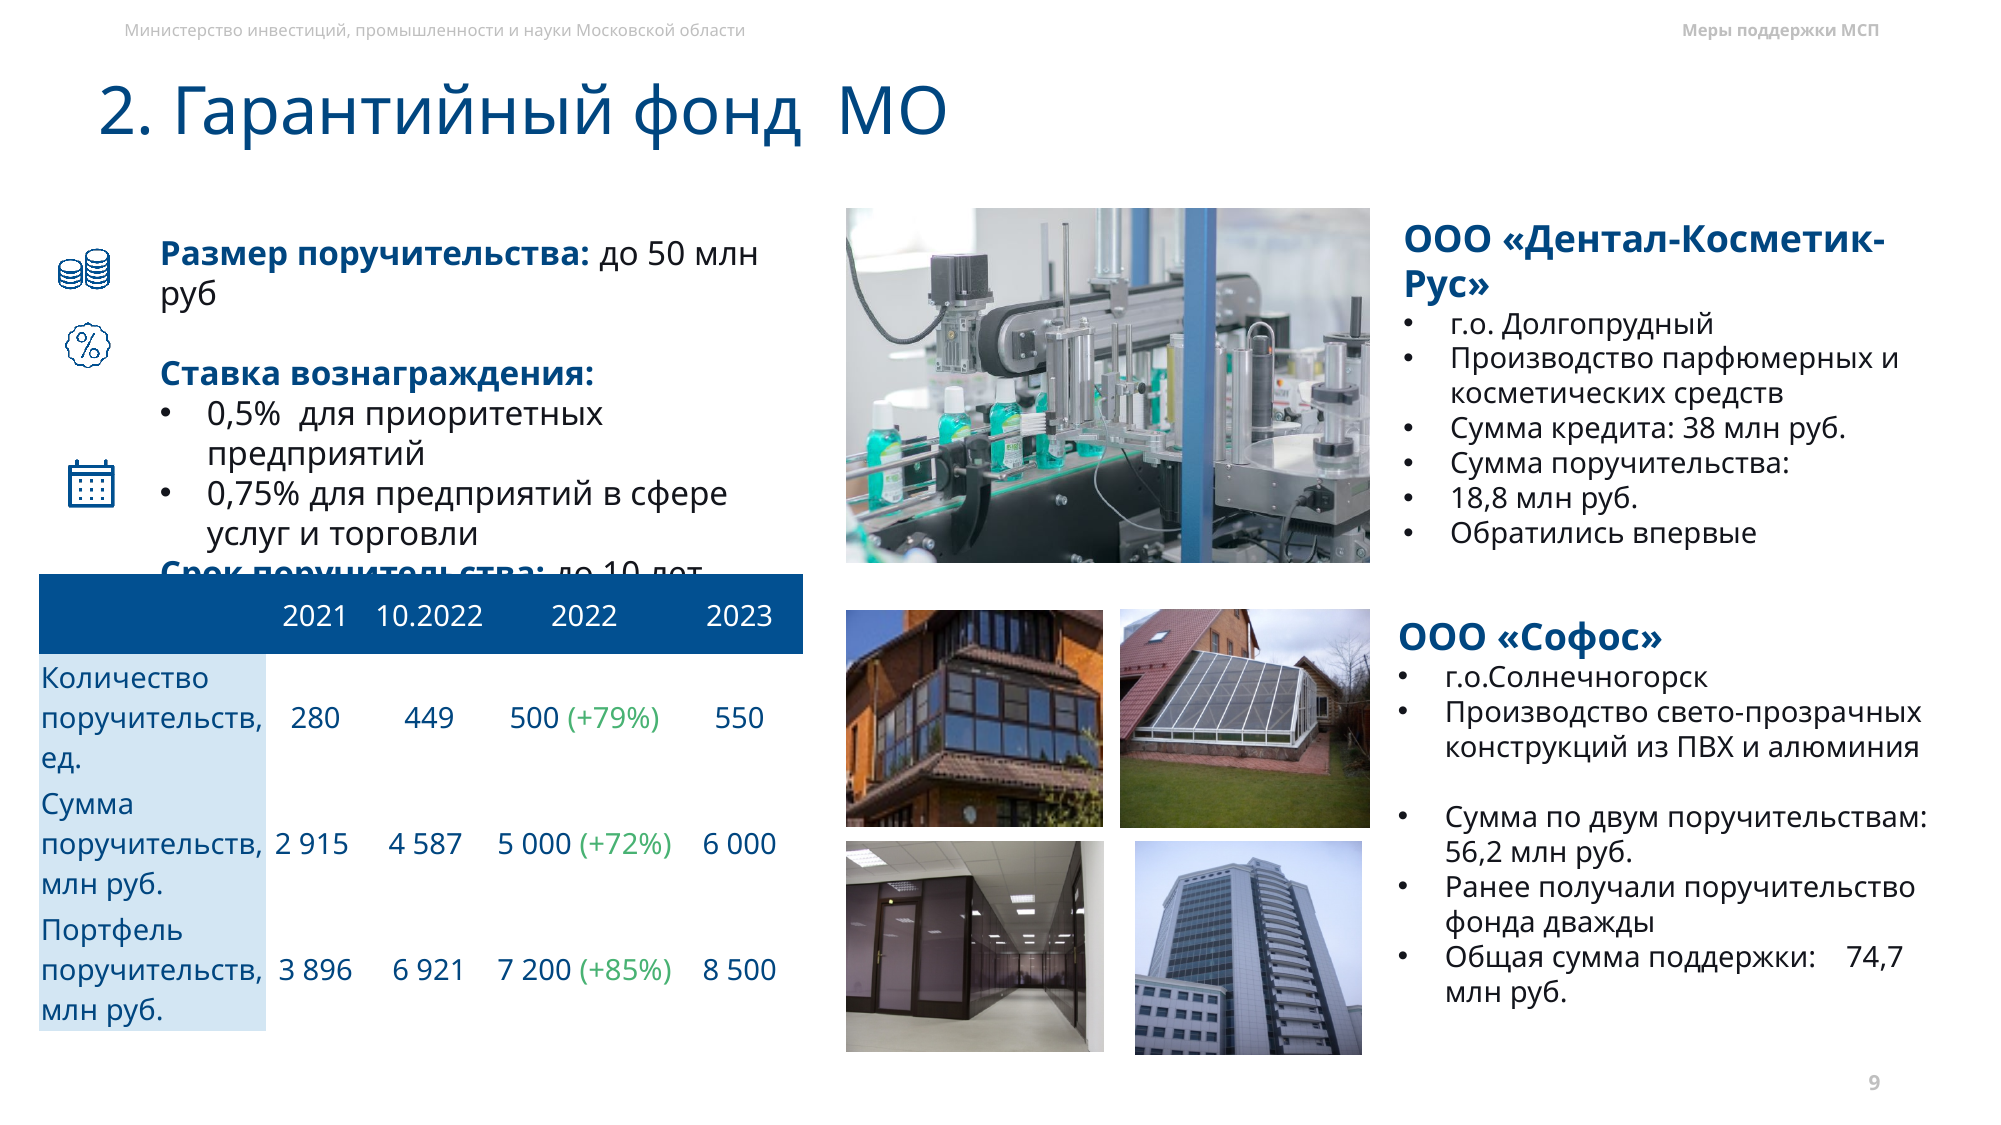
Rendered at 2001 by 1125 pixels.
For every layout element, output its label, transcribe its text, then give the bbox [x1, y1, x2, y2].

table_cell 4 587 [366, 779, 493, 905]
table_cell 6 000 [676, 779, 803, 905]
table_cell 5 000 (+72%) [493, 779, 676, 905]
table_cell 6 921 [366, 905, 493, 1031]
picture [846, 208, 1370, 563]
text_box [846, 609, 1370, 1055]
table_cell Портфель поручительств, млн руб. [39, 905, 266, 1031]
table_header 2023 [676, 574, 803, 654]
text_box ООО «Софос» г.о.Солнечногорск Производство свето-прозрачных конструкций из ПВХ и алюминия Сумма по двум поручительствам: 56,2 млн руб. Ранее получали поручительство фонда дважды Общая сумма поддержки: 74,7 млн руб. [1383, 605, 1984, 1016]
table_cell Количество поручительств, ед. [39, 654, 266, 779]
table_cell Сумма поручительств, млн руб. [39, 779, 266, 905]
table_cell 3 896 [266, 905, 366, 1031]
footer Меры поддержки МСП [1220, 17, 1896, 46]
table_header [39, 574, 266, 654]
table_cell 2 915 [266, 779, 366, 905]
picture [63, 455, 119, 511]
table_cell 449 [366, 654, 493, 779]
table_cell 550 [676, 654, 803, 779]
title 2. Гарантийный фонд МО [83, 1, 1297, 219]
table_header 2022 [493, 574, 676, 654]
text_box ООО «Дентал-Косметик-Рус» г.о. Долгопрудный Производство парфюмерных и косметических средств Сумма кредита: 38 млн руб. Сумма поручительства: 18,8 млн руб. Обратились впервые [1388, 207, 1966, 557]
table_header 2021 [266, 574, 366, 654]
table_cell 280 [266, 654, 366, 779]
table_header 10.2022 [366, 574, 493, 654]
text_box Размер поручительства: до 50 млн руб Ставка вознаграждения: 0,5% для приоритетных предприятий 0,75% для предприятий в сфере услуг и торговли Срок поручительства: до 10 лет [145, 225, 826, 600]
picture [64, 321, 111, 368]
table_cell 8 500 [676, 905, 803, 1031]
table_cell 7 200 (+85%) [493, 905, 676, 1031]
table_cell 500 (+79%) [493, 654, 676, 779]
picture [56, 241, 111, 296]
slide_number 9 [1445, 1065, 1896, 1103]
